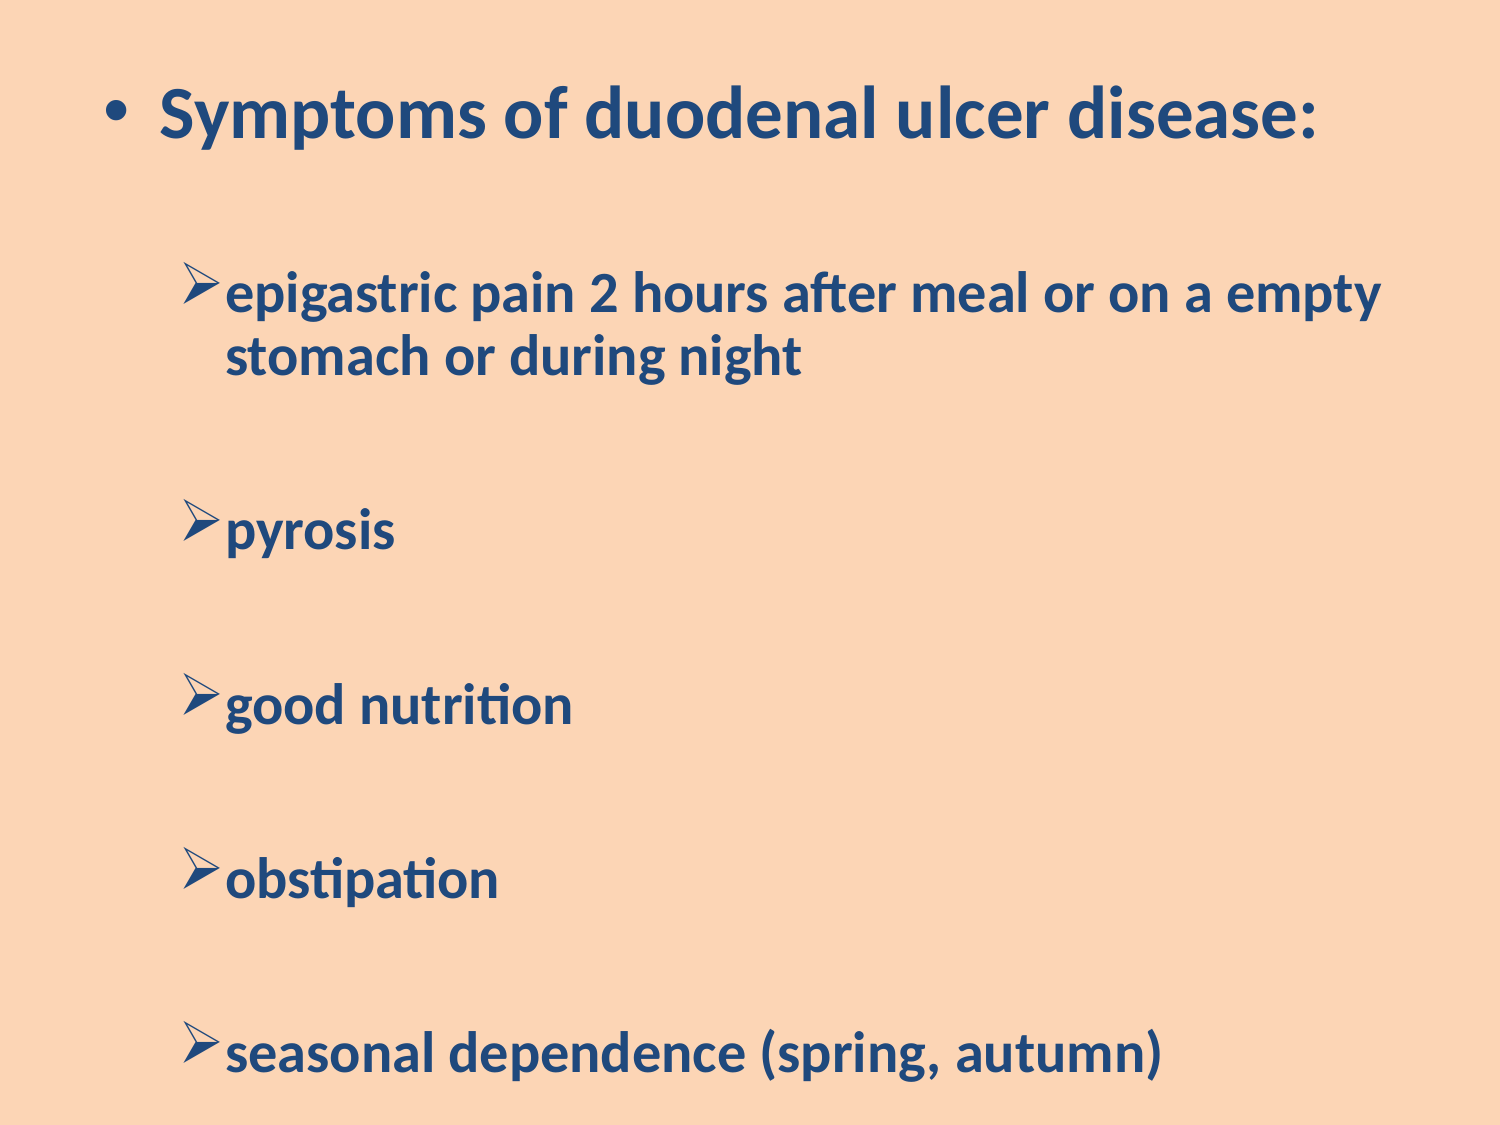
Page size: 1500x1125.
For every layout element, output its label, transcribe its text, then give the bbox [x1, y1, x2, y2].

list Symptoms of duodenal ulcer disease: epigastric pain 2 hours after meal or on a empty stomach or during night pyrosis good nutrition obstipation seasonal dependence (spring, autumn) [88, 66, 1439, 1047]
